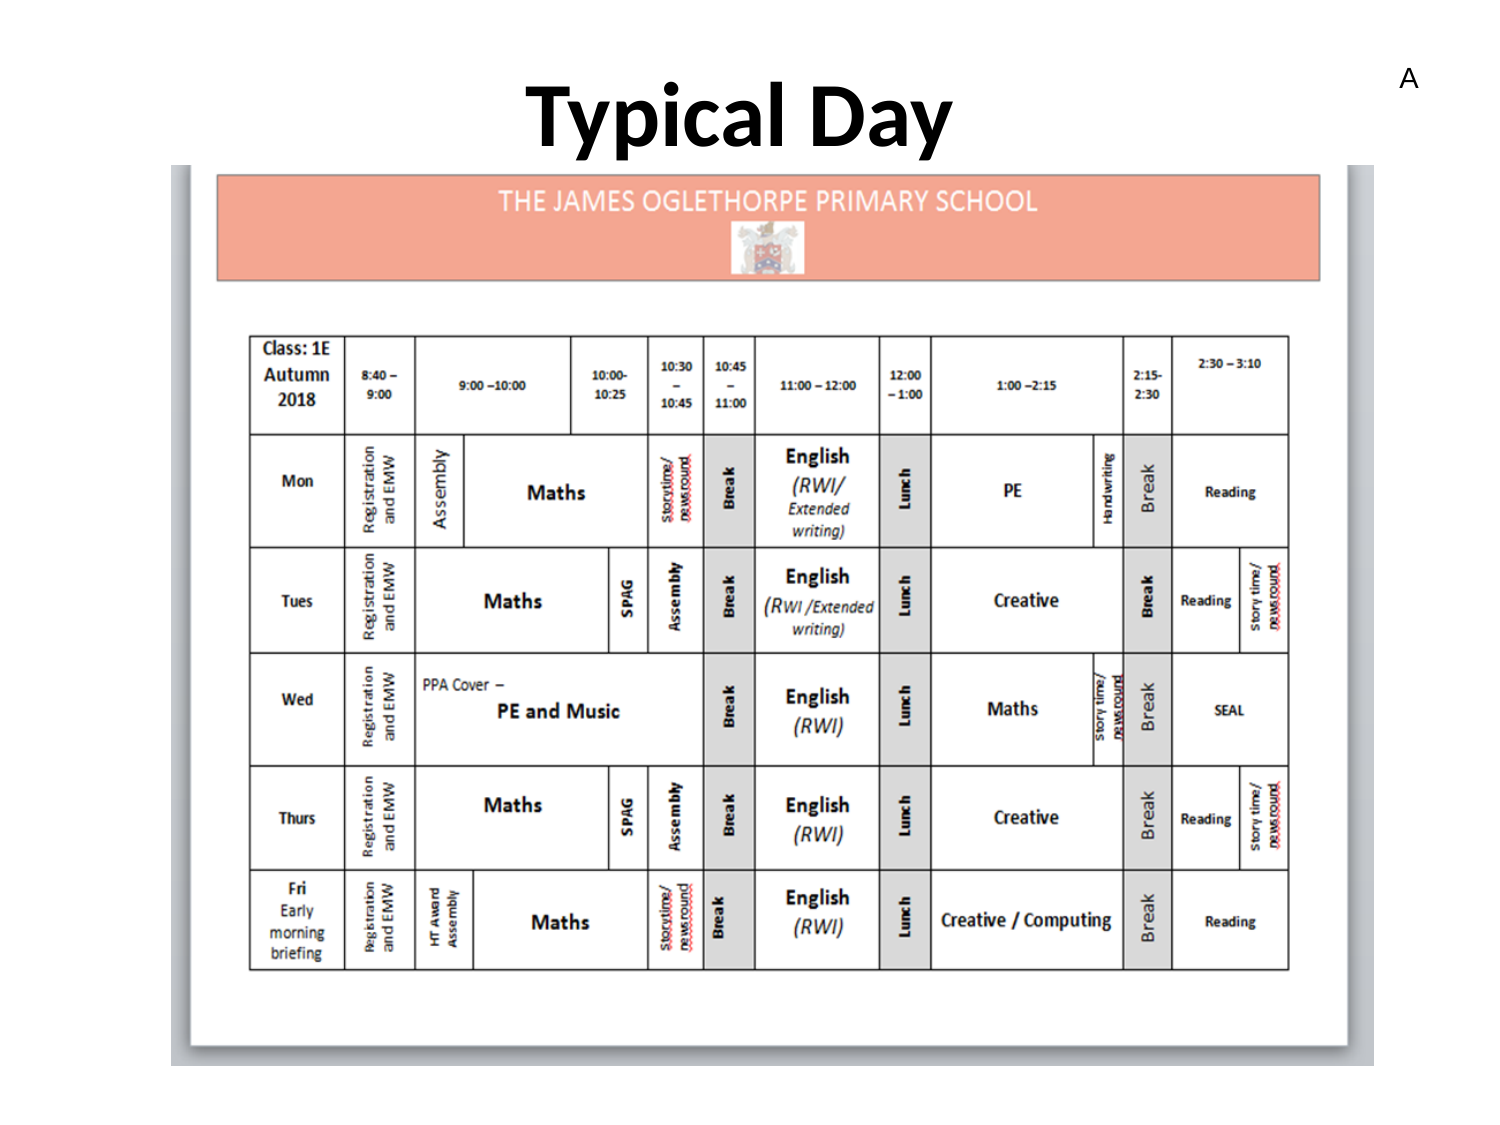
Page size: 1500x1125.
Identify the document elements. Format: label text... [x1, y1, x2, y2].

text_box A [1384, 43, 1448, 99]
picture [171, 165, 1374, 1066]
title Typical Day [75, 45, 1425, 175]
